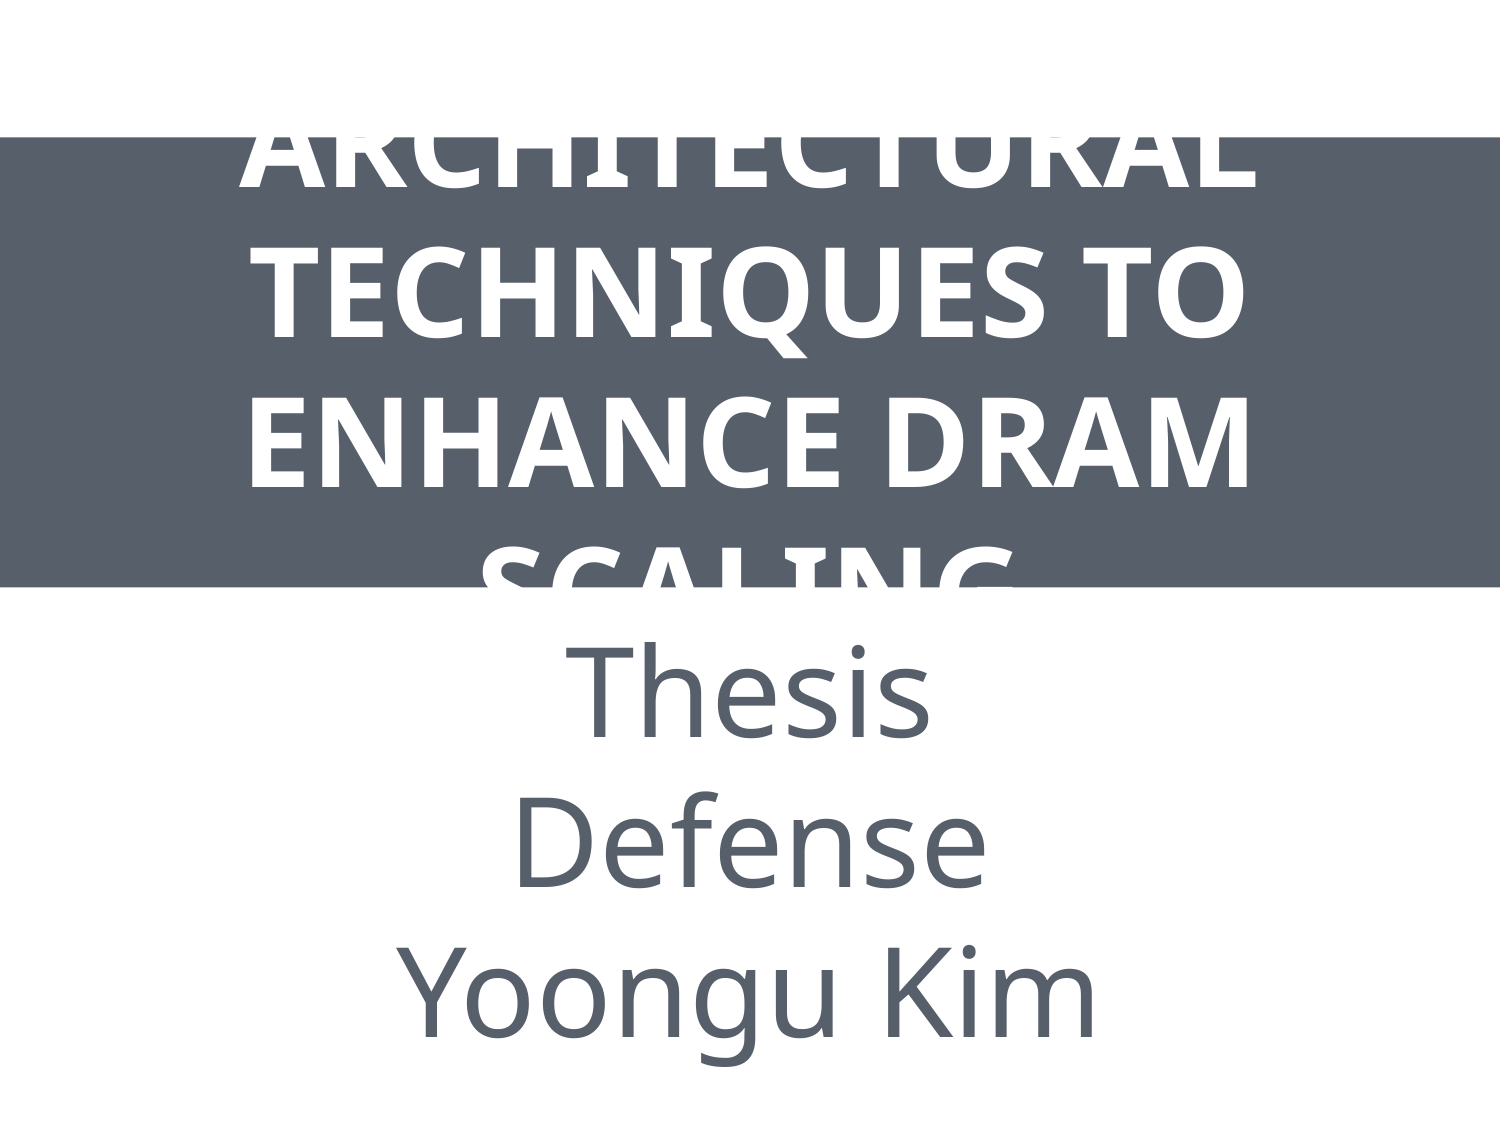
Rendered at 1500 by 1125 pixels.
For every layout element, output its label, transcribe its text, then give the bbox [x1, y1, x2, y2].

text_box Thesis Defense Yoongu Kim [299, 687, 1200, 988]
title ARCHITECTURAL TECHNIQUES TO ENHANCE DRAM SCALING [0, 137, 1500, 588]
